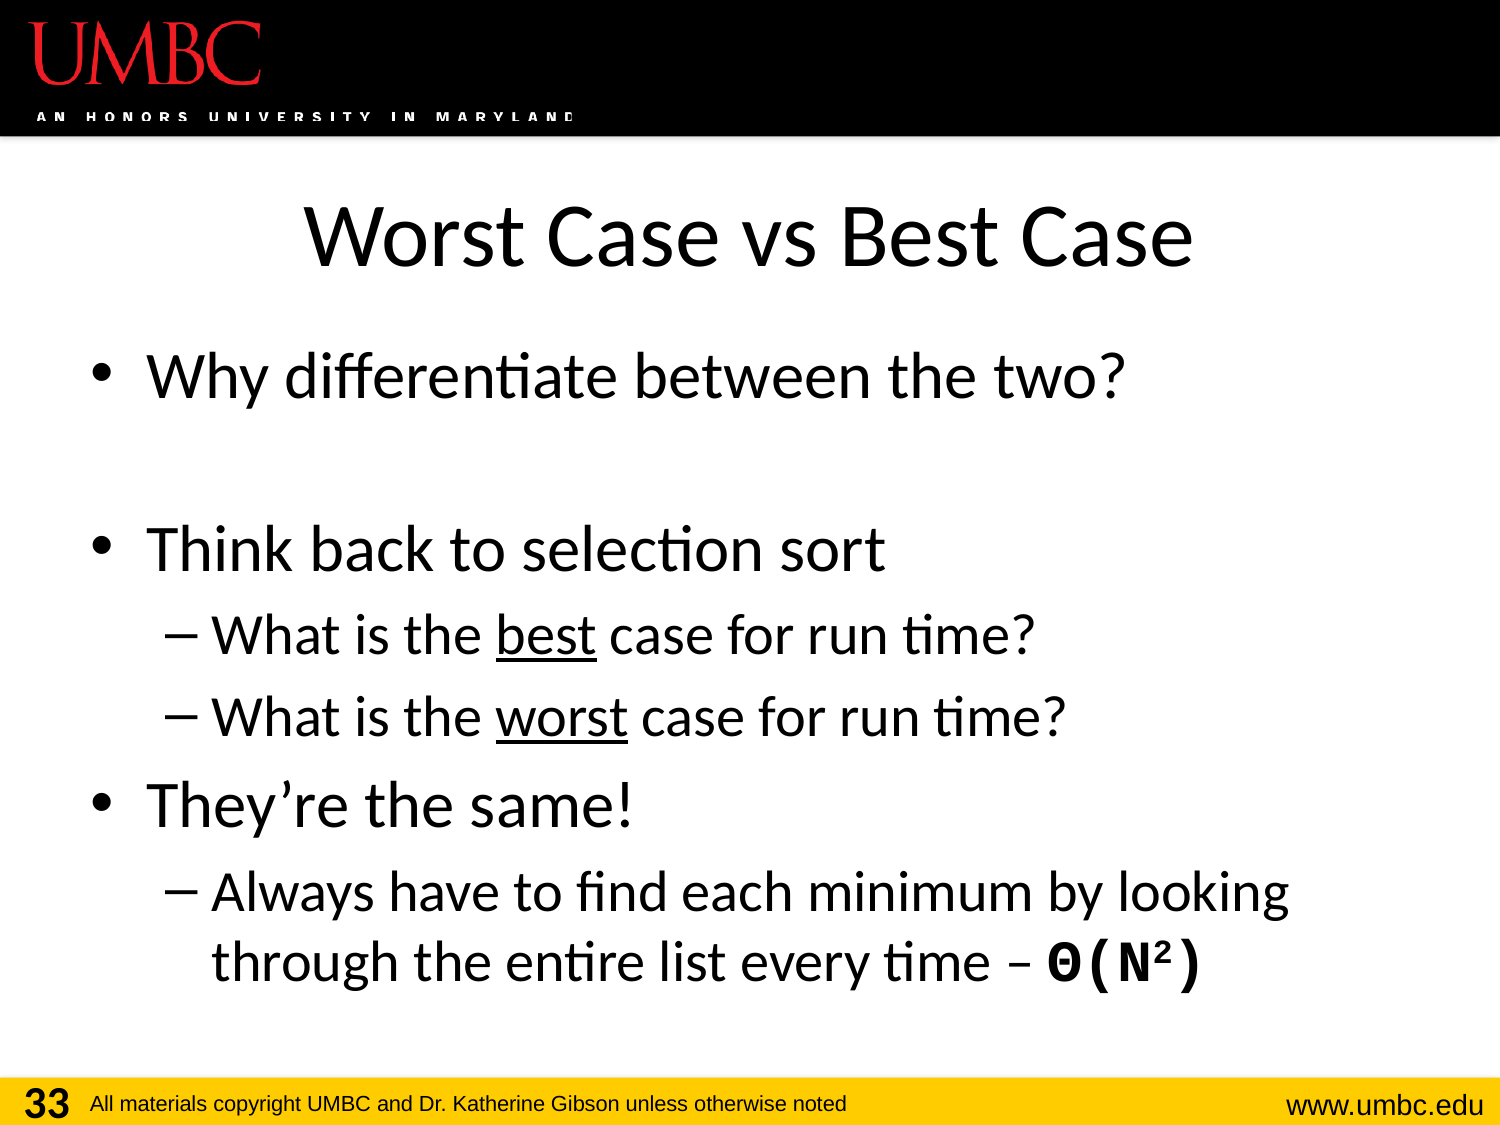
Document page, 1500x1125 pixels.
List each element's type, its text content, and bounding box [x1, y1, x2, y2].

slide_number 33 [0, 1065, 94, 1125]
list Why differentiate between the two? Think back to selection sort What is the best case for run time? What is the worst case for run time? They’re the same! Always have to find each minimum by looking through the entire list every time – Θ(N2) [75, 324, 1425, 1066]
title Worst Case vs Best Case [75, 136, 1425, 324]
